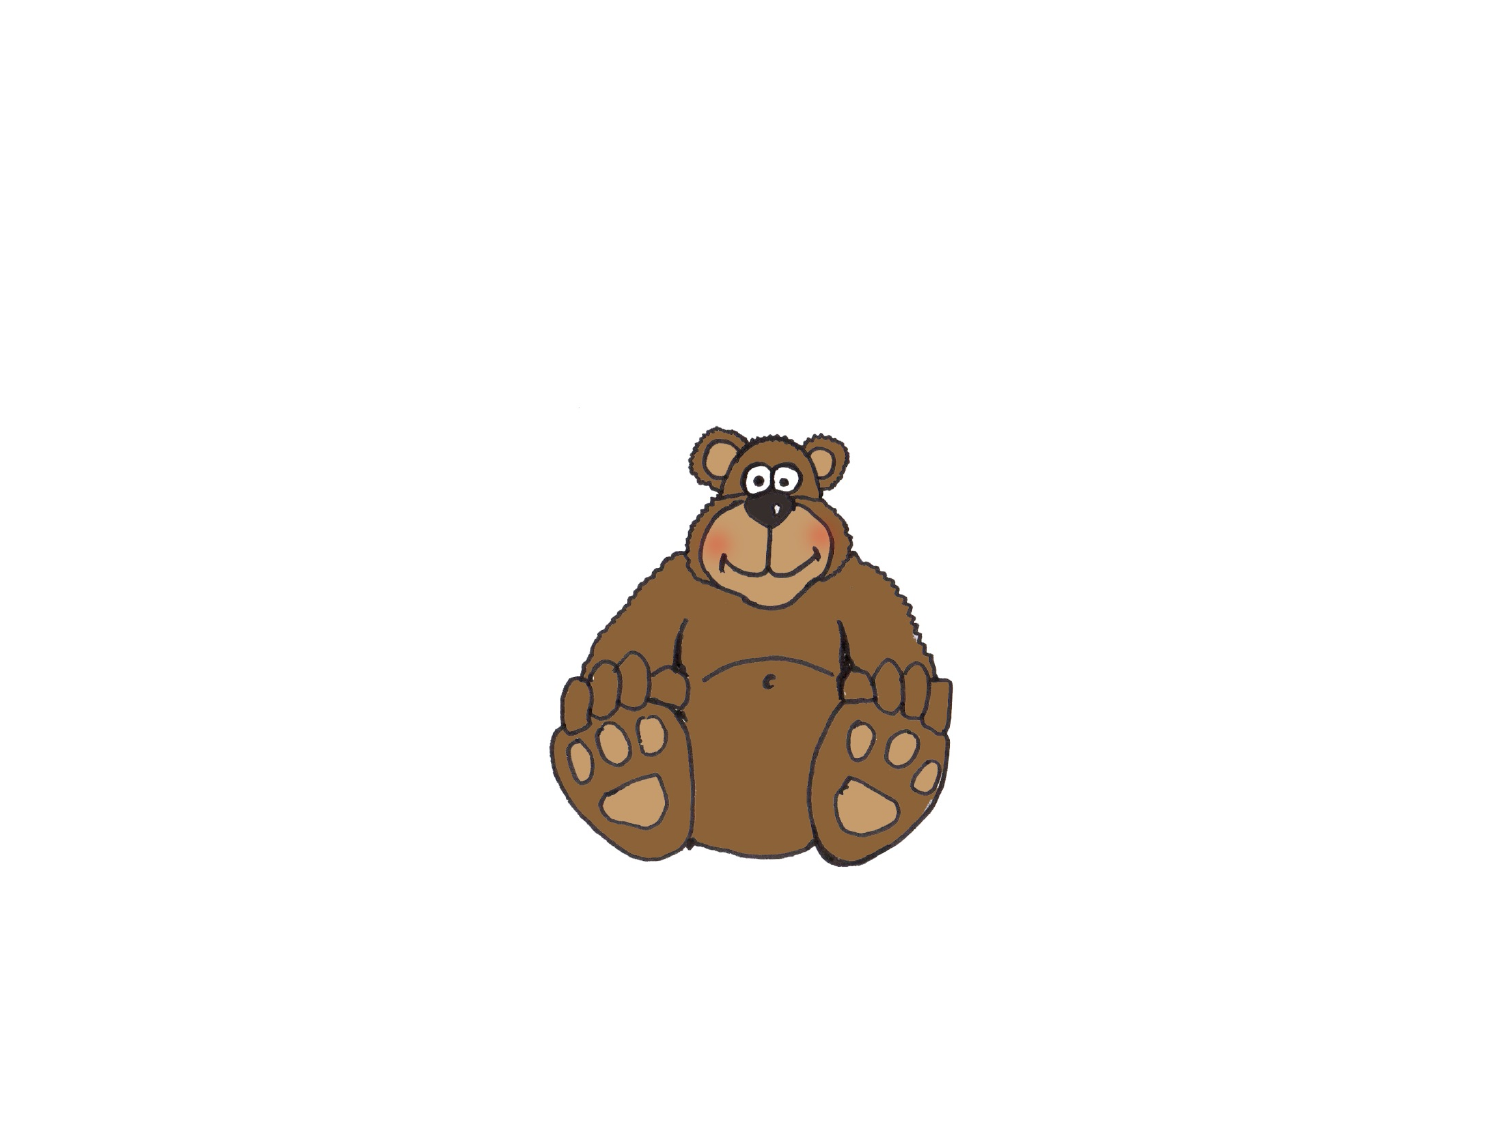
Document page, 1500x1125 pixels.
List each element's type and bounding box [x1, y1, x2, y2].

list [542, 397, 957, 871]
